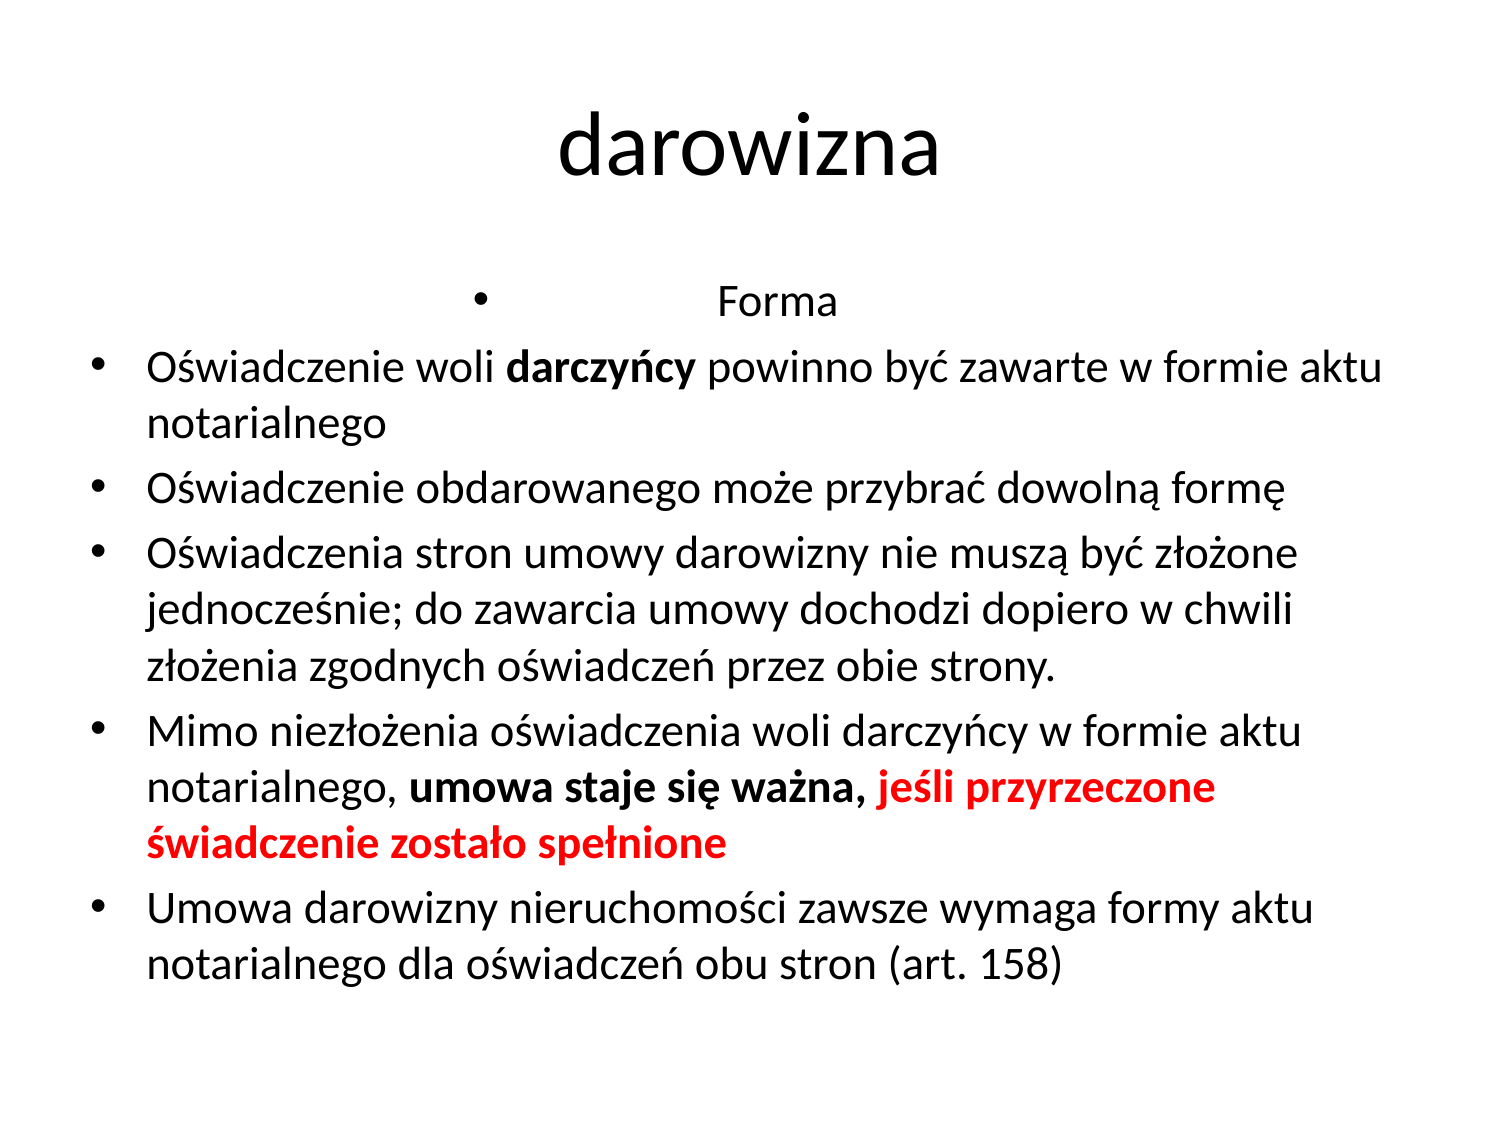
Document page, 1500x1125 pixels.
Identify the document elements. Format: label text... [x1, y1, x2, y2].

list Forma Oświadczenie woli darczyńcy powinno być zawarte w formie aktu notarialnego Oświadczenie obdarowanego może przybrać dowolną formę Oświadczenia stron umowy darowizny nie muszą być złożone jednocześnie; do zawarcia umowy dochodzi dopiero w chwili złożenia zgodnych oświadczeń przez obie strony. Mimo niezłożenia oświadczenia woli darczyńcy w formie aktu notarialnego, umowa staje się ważna, jeśli przyrzeczone świadczenie zostało spełnione Umowa darowizny nieruchomości zawsze wymaga formy aktu notarialnego dla oświadczeń obu stron (art. 158) [75, 262, 1425, 1005]
title darowizna [75, 45, 1425, 233]
